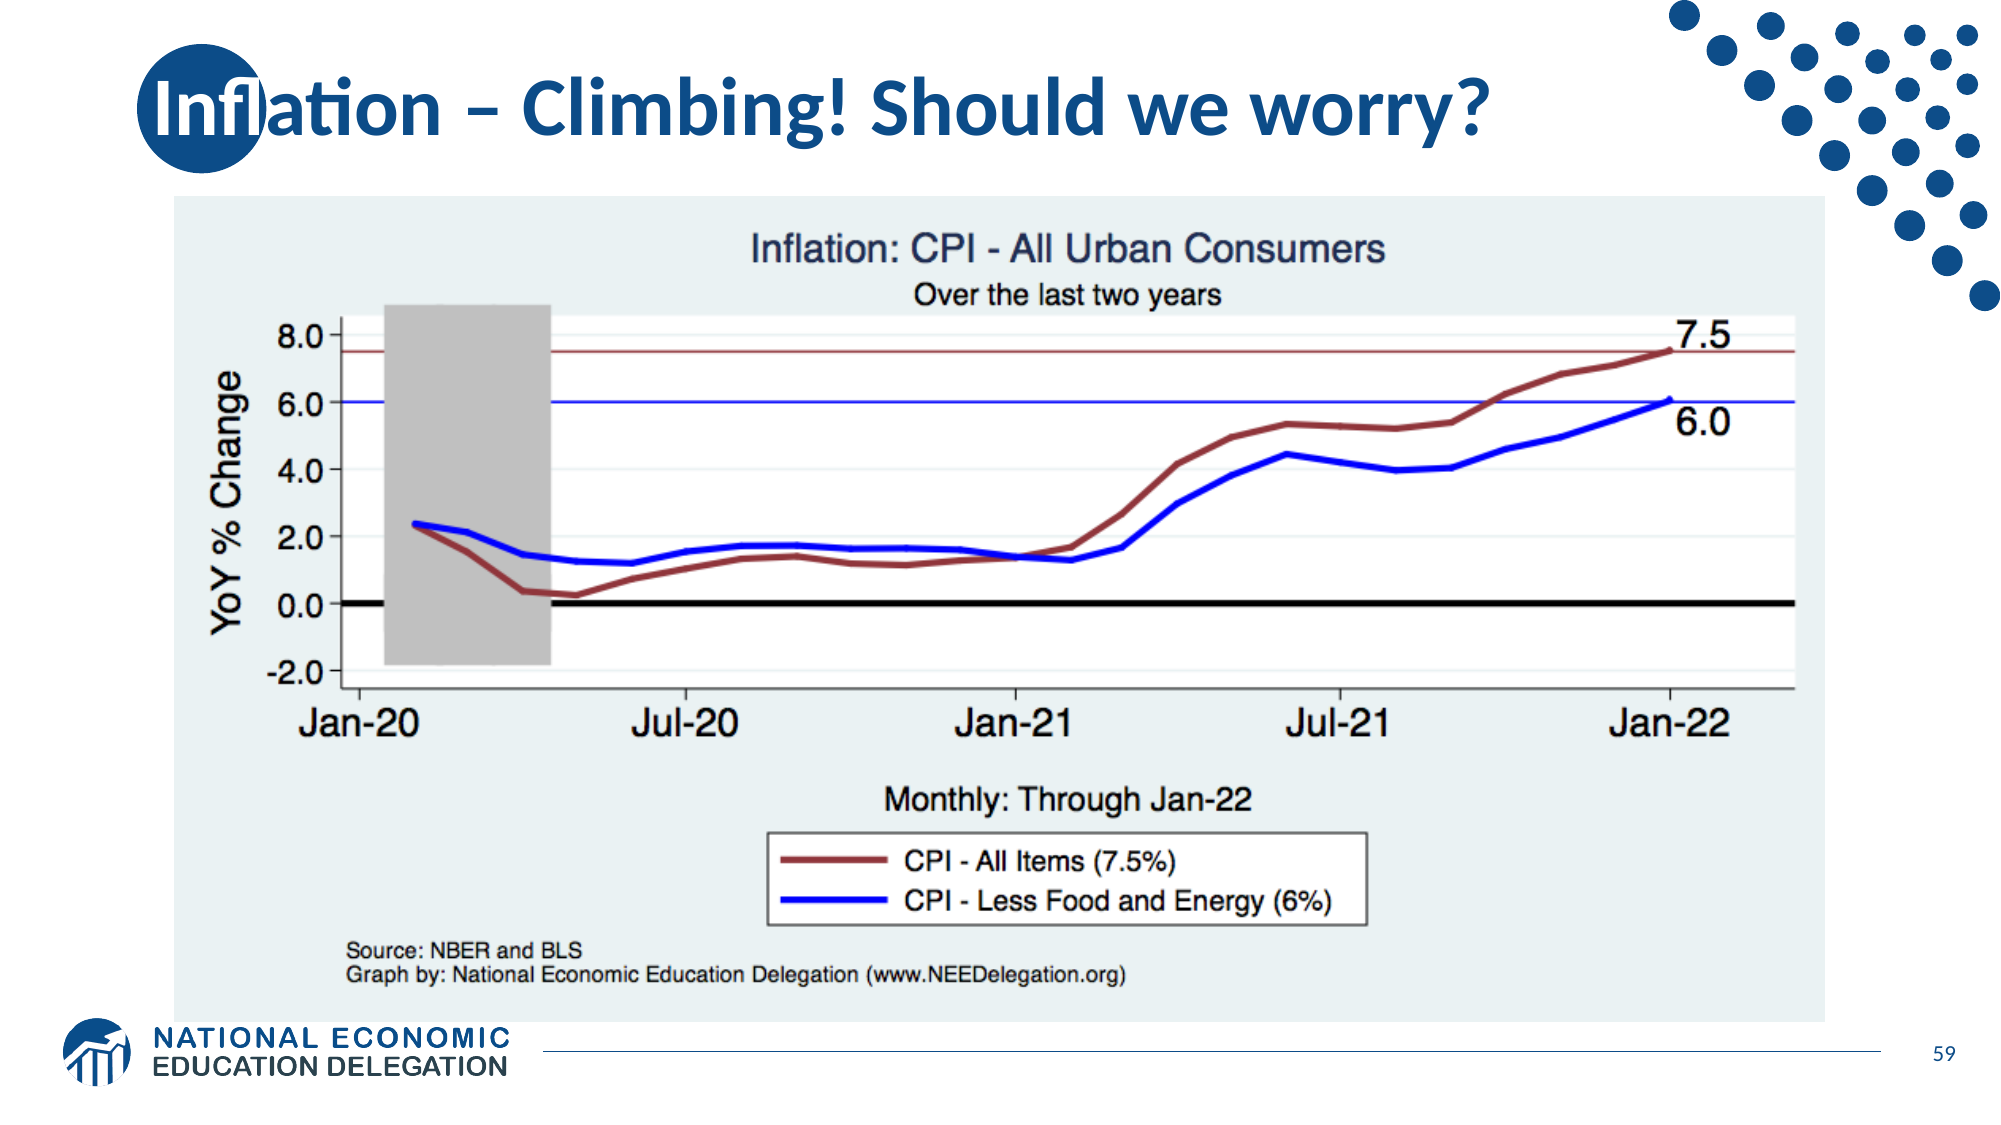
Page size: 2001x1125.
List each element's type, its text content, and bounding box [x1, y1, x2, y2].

picture [55, 196, 1825, 1091]
slide_number 59 [1521, 1022, 1972, 1082]
title Inflation – Climbing! Should we worry? [137, 0, 1863, 218]
